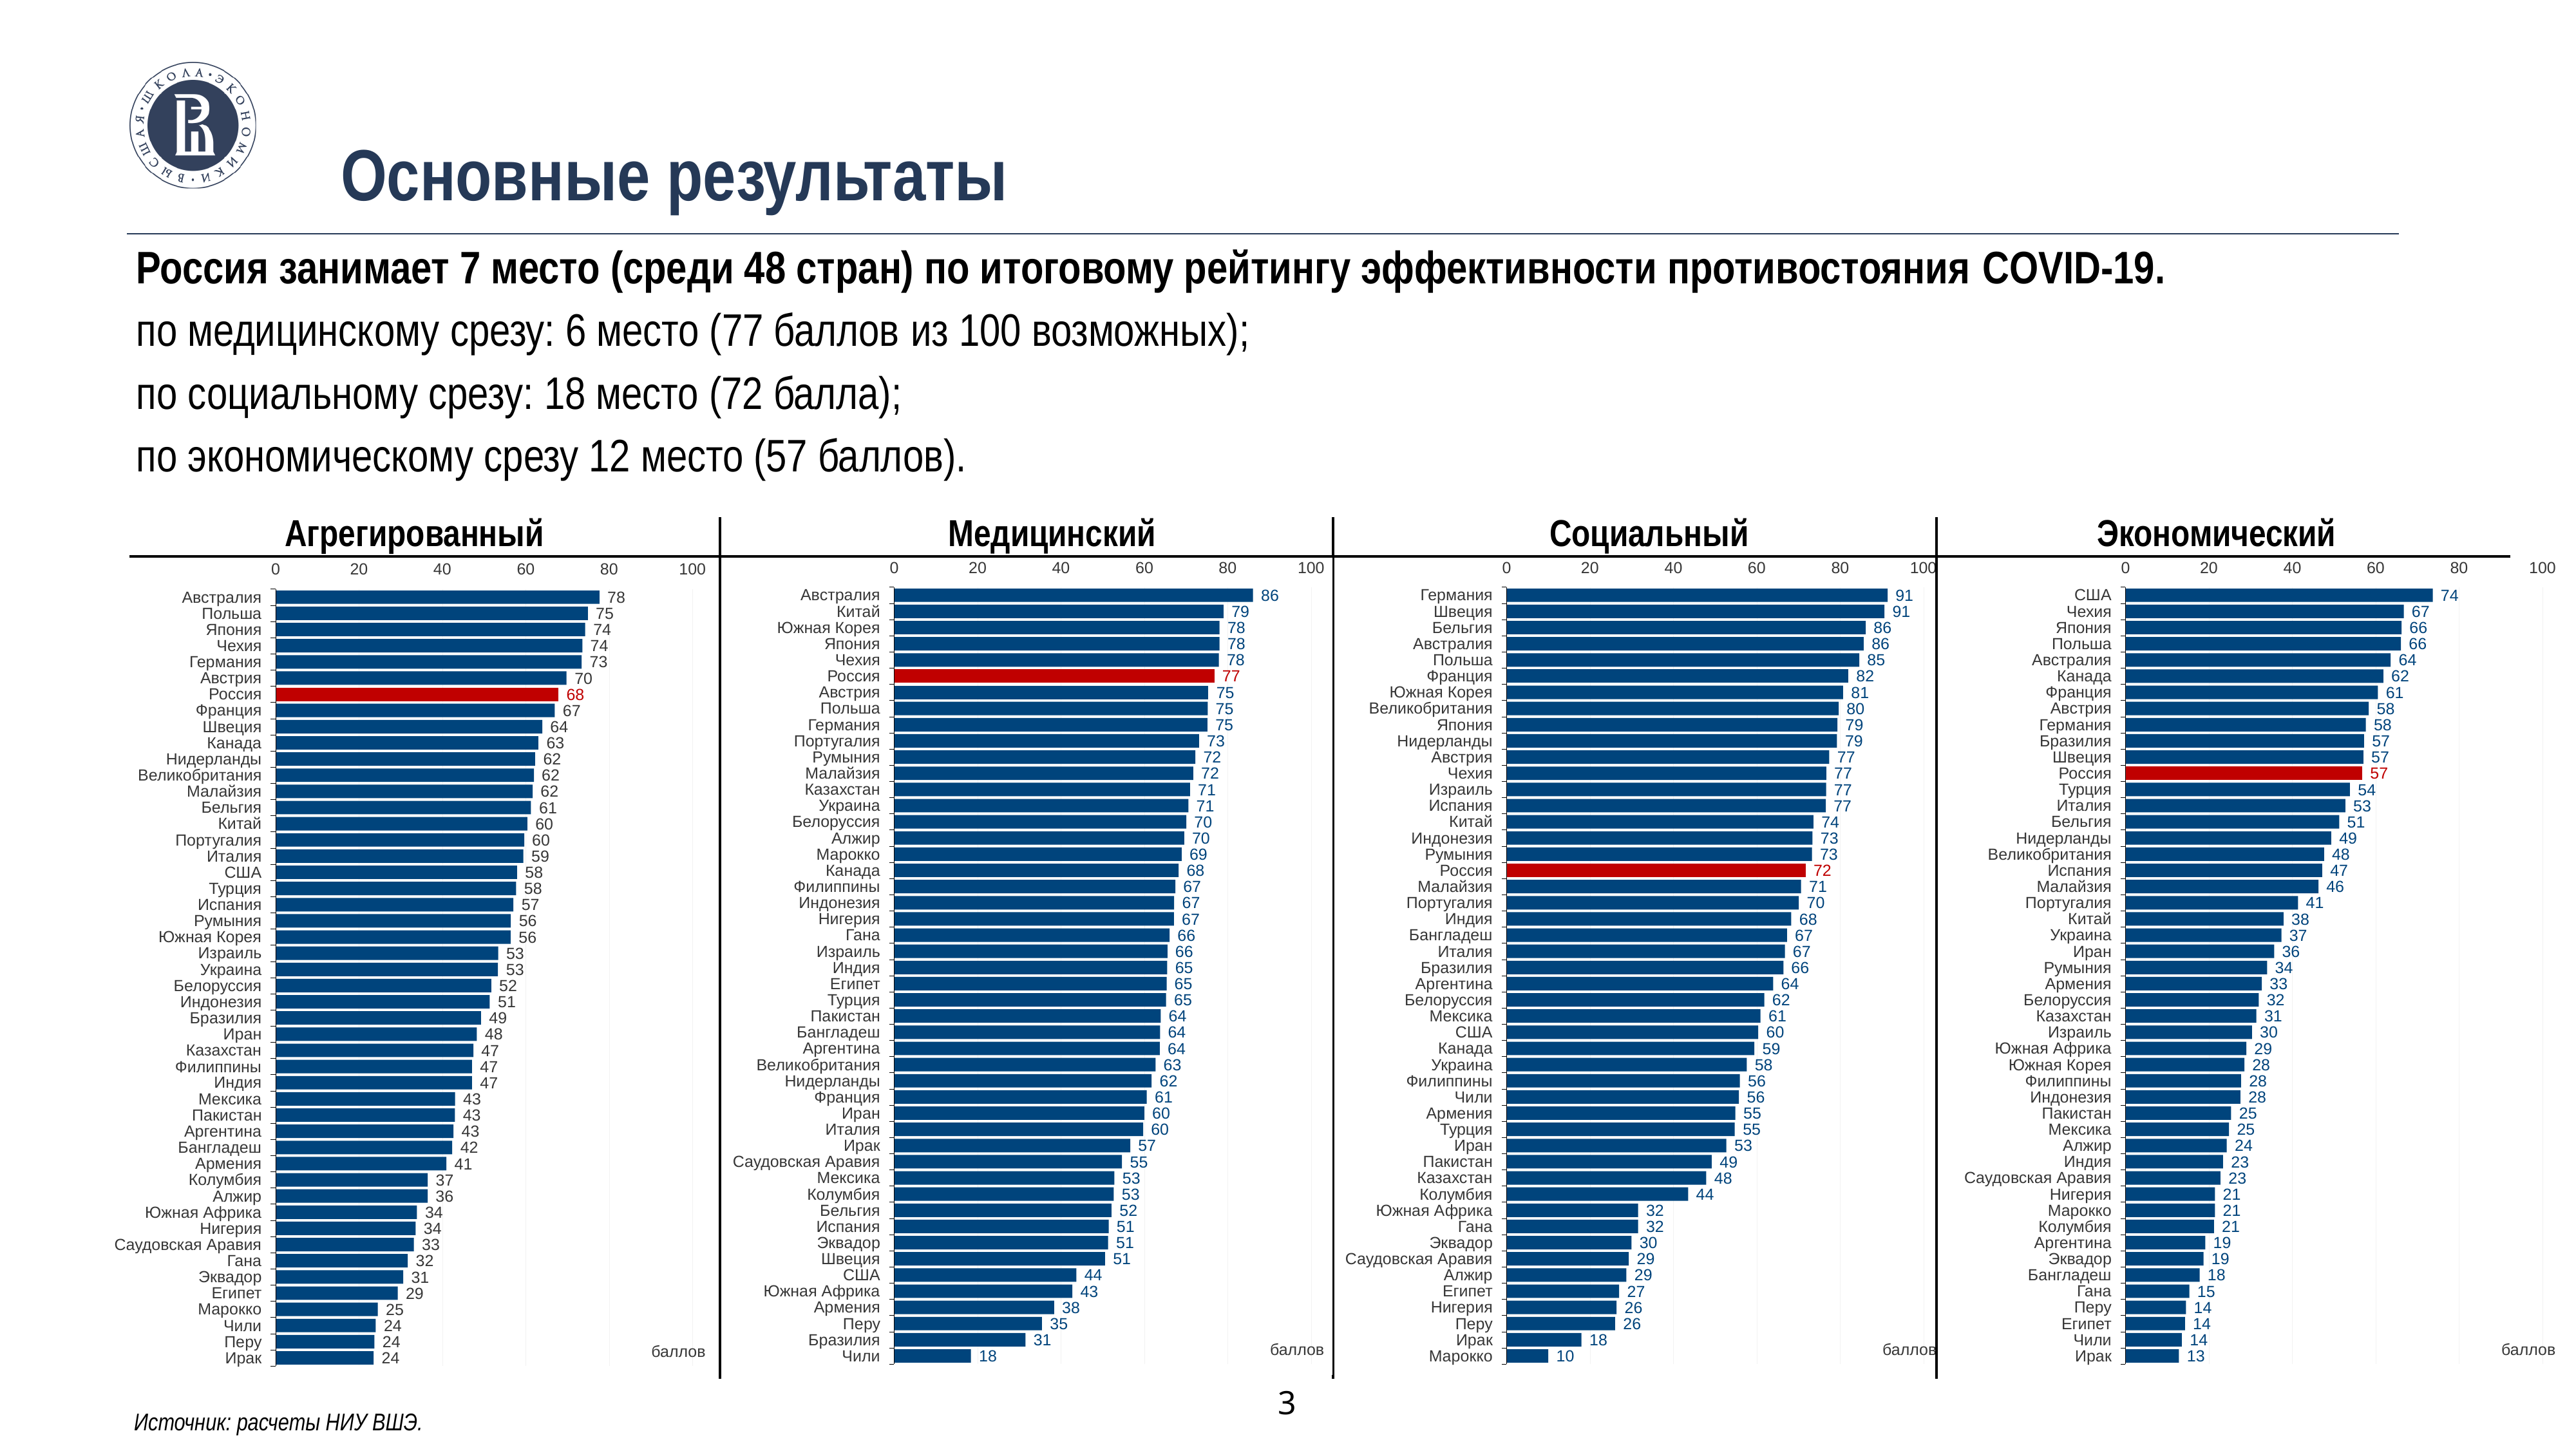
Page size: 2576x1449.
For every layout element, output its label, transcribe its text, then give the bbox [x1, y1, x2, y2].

picture [1937, 557, 1946, 1376]
picture [105, 559, 714, 1378]
slide_number 3 [1260, 1381, 1314, 1429]
text_box Медицинский [762, 504, 1341, 549]
picture [129, 62, 256, 189]
text_box Агрегированный [109, 504, 720, 554]
text_box Источник: расчеты НИУ ВШЭ. [126, 1399, 1268, 1443]
text_box Социальный [1359, 504, 1927, 549]
text_box Экономический [1927, 504, 2506, 549]
picture [1955, 557, 2564, 1376]
picture [1336, 557, 1936, 1376]
text_box [317, 66, 2399, 207]
text_box Россия занимает 7 место (среди 48 стран) по итоговому рейтингу эффективности противостояния COVID-19. по медицинскому срезу: 6 место (77 баллов из 100 возможных); по социальному срезу: 18 место (72 балла); по экономическому срезу 12 место (57 баллов). [126, 233, 2399, 486]
text_box Основные результаты [333, 82, 2415, 223]
picture [723, 557, 1333, 1376]
